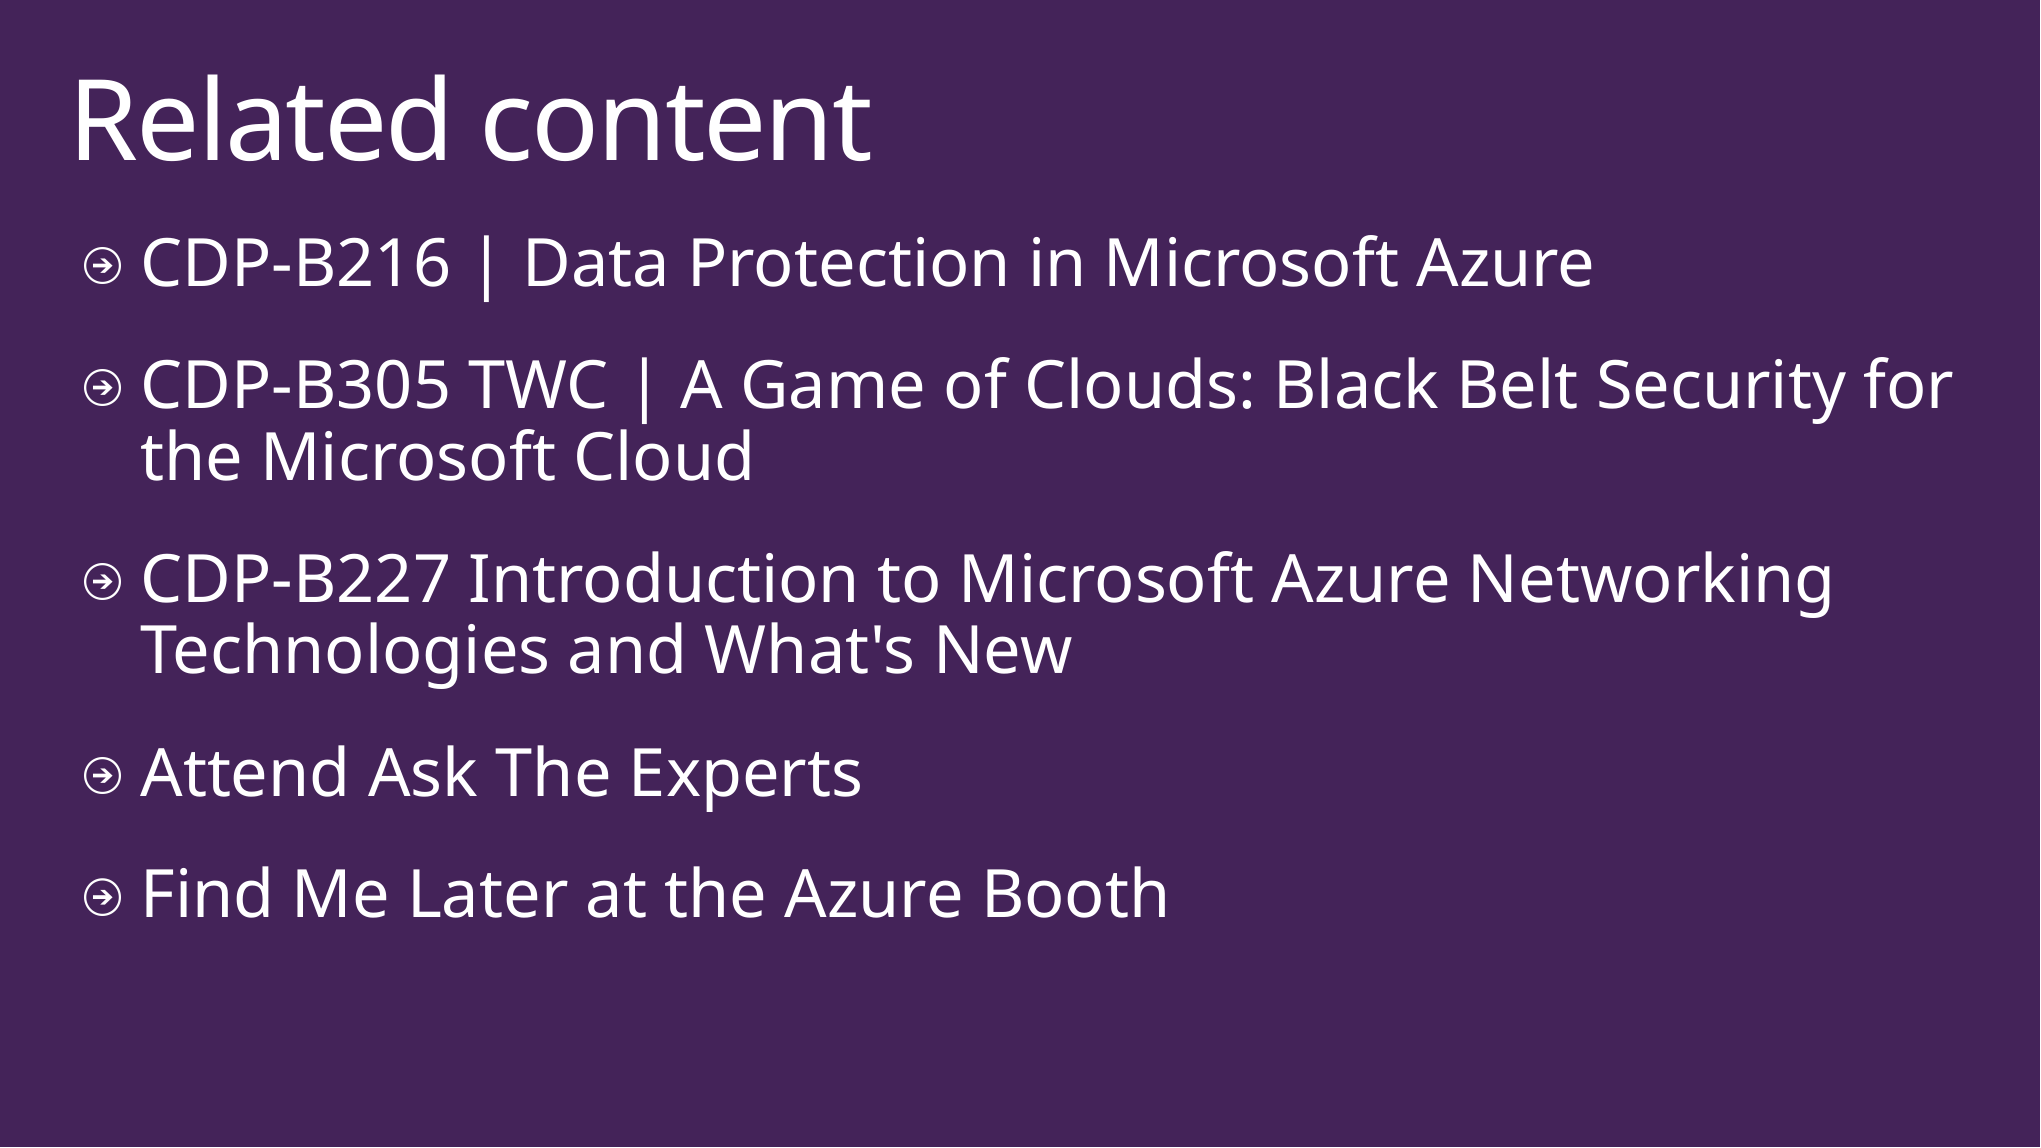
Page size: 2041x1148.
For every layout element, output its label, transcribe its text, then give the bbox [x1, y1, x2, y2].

text_box CDP-B216 | Data Protection in Microsoft Azure CDP-B305 TWC | A Game of Clouds: Black Belt Security for the Microsoft Cloud CDP-B227 Introduction to Microsoft Azure Networking Technologies and What's New Attend Ask The Experts Find Me Later at the Azure Booth [60, 213, 2041, 948]
picture [84, 868, 131, 916]
picture [84, 359, 131, 406]
picture [84, 237, 131, 284]
picture [84, 747, 131, 794]
picture [84, 553, 131, 600]
title Related content [45, 48, 1996, 199]
